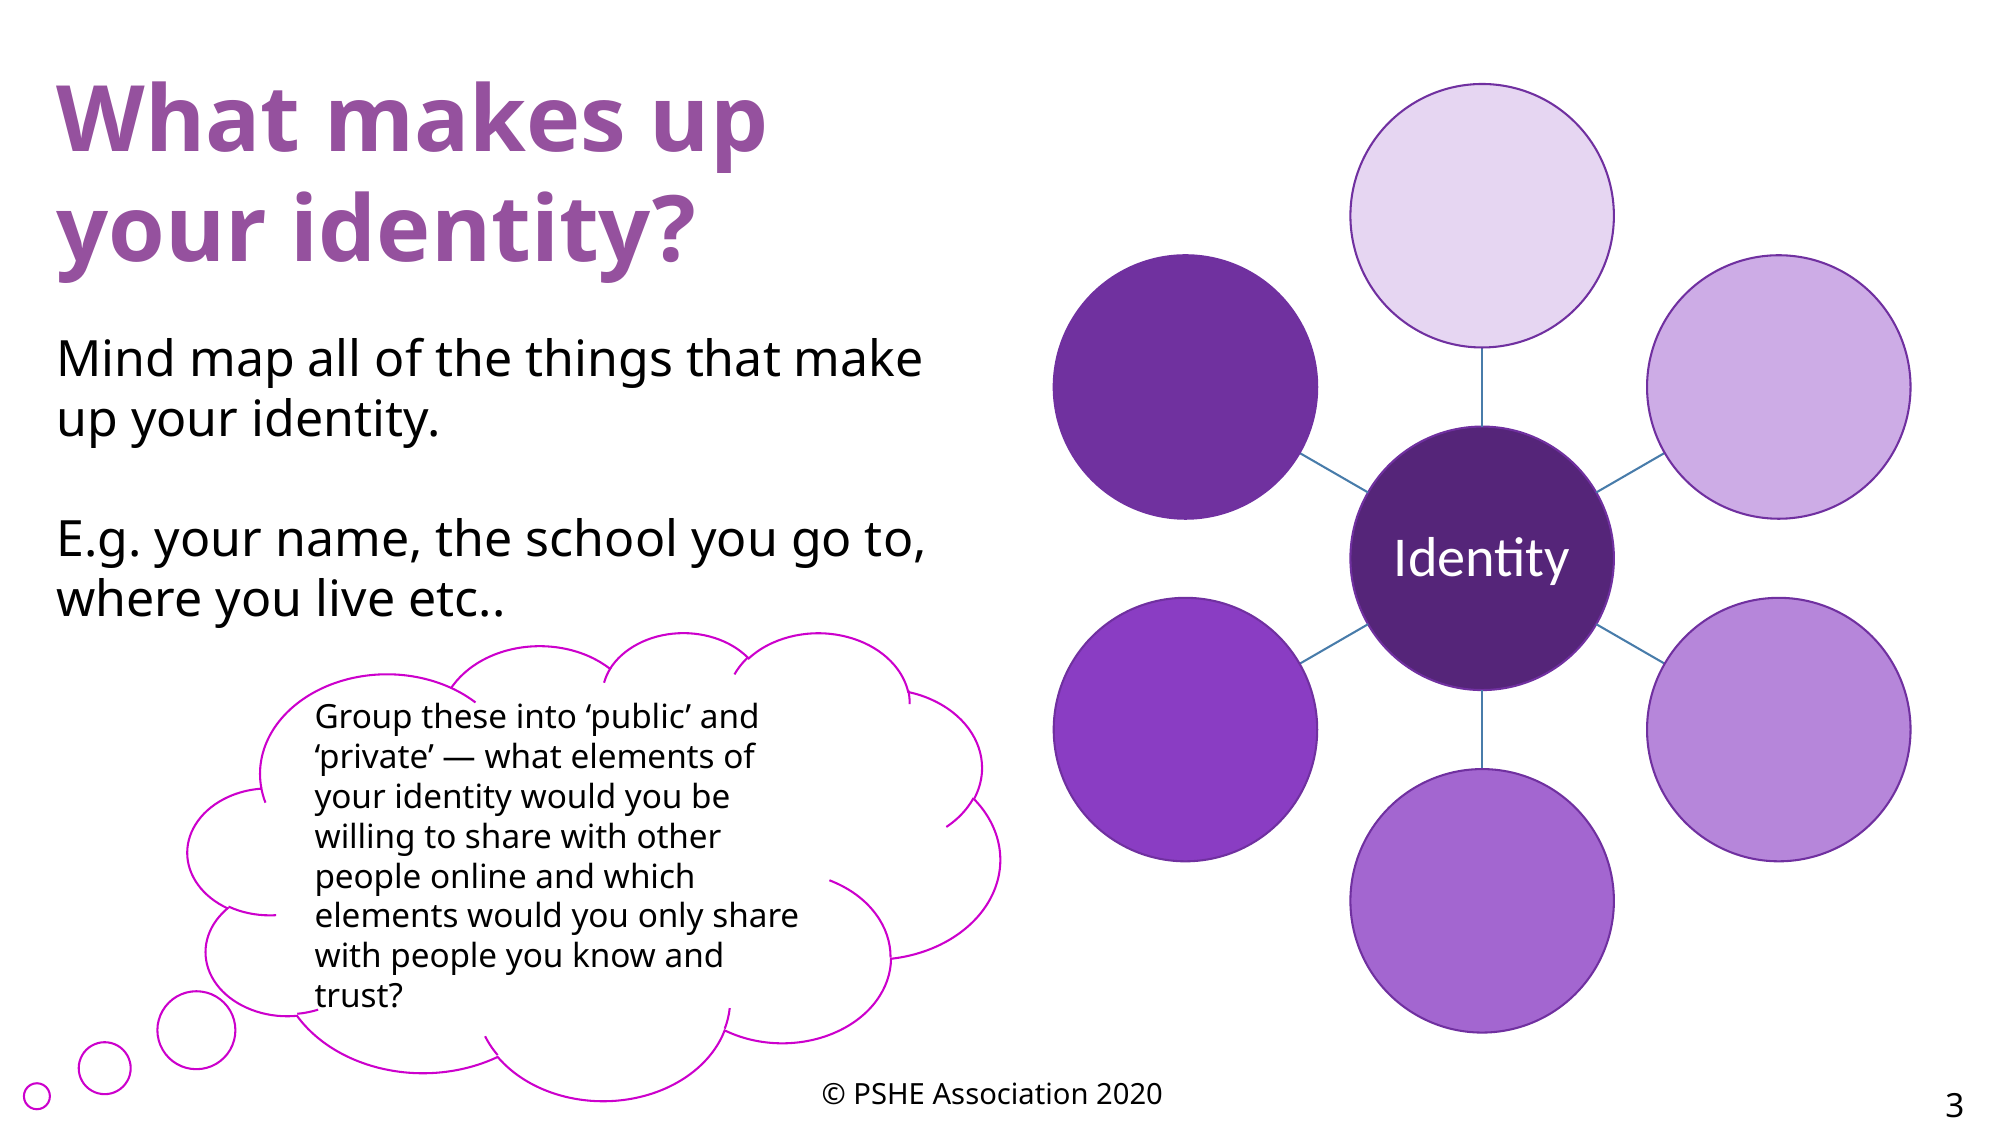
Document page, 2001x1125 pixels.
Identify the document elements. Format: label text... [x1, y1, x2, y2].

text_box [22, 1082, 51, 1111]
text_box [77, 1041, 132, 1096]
footer © PSHE Association 2020 [0, 1062, 2000, 1123]
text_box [910, 83, 2000, 1034]
text_box What makes up your identity? [41, 52, 886, 288]
text_box Mind map all of the things that make up your identity. E.g. your name, the school you go to, where you live etc.. [41, 319, 910, 695]
text_box Group these into ‘public’ and ‘private’ — what elements of your identity would you be willing to share with other people online and which elements would you only share with people you know and trust? [186, 632, 910, 1103]
text_box Group these into ‘public’ and ‘private’ — what elements of your identity would you be willing to share with other people online and which elements would you only share with people you know and trust? [156, 990, 237, 1071]
